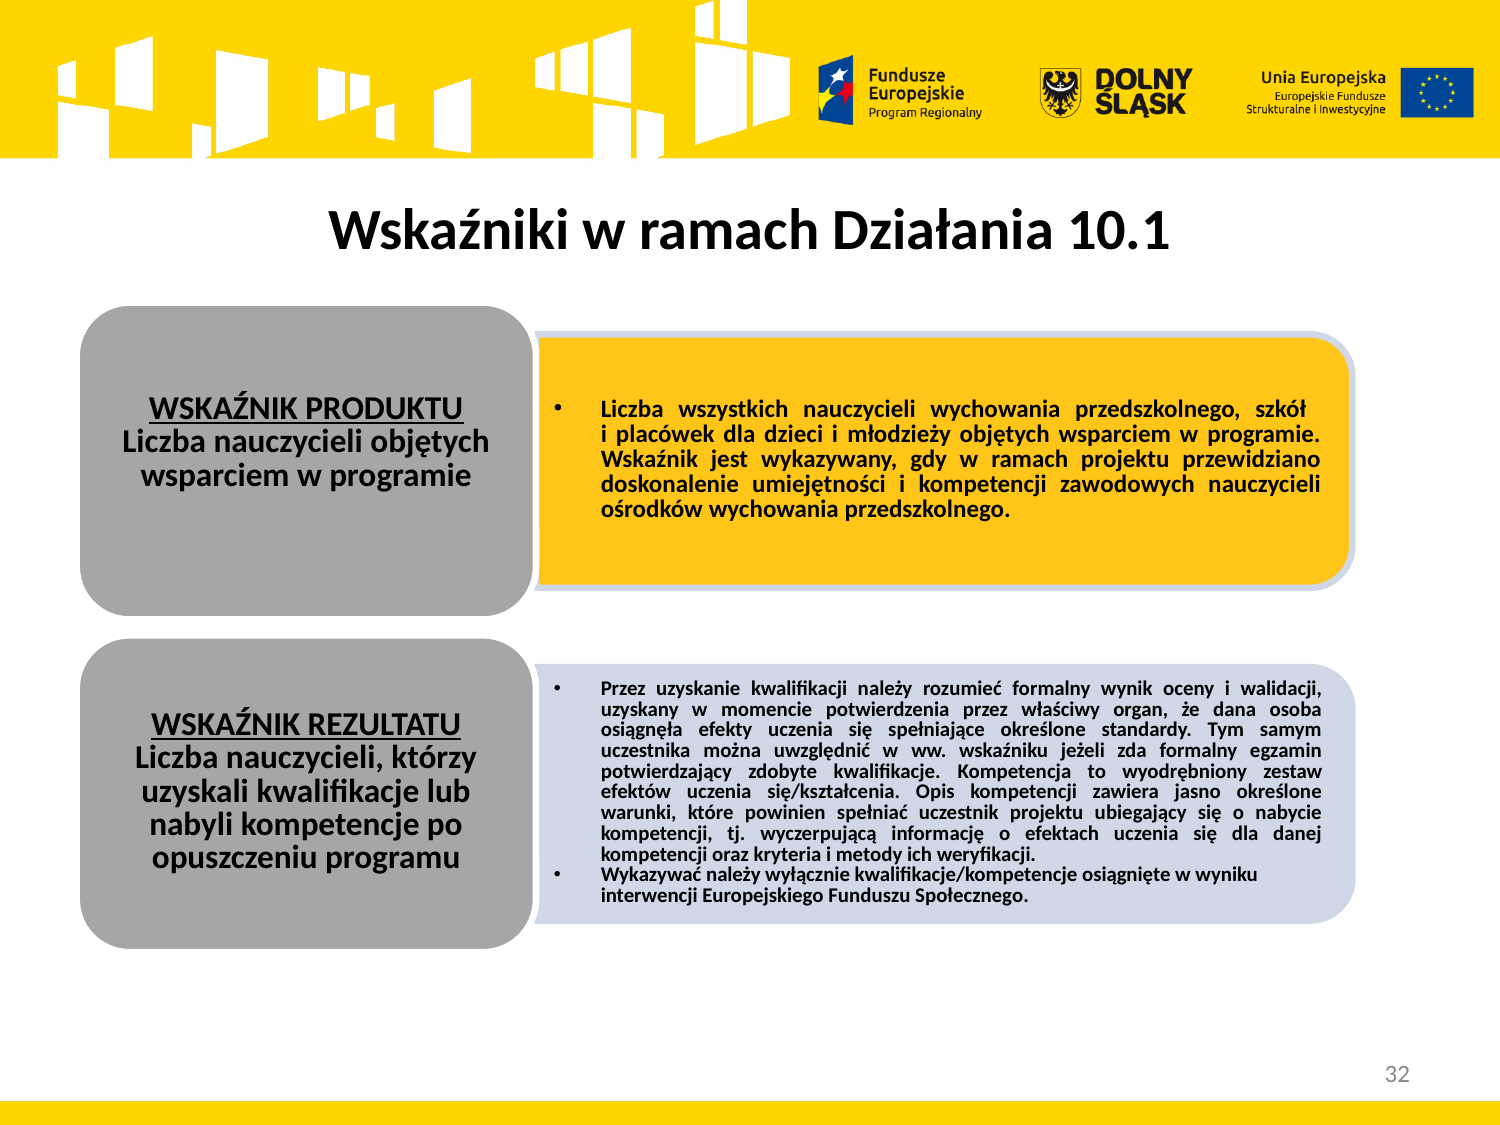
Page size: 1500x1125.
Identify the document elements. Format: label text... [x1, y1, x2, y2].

title Wskaźniki w ramach Działania 10.1 [74, 184, 1426, 268]
slide_number 32 [1074, 1042, 1425, 1103]
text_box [76, 302, 1353, 953]
picture [0, 0, 1500, 1125]
